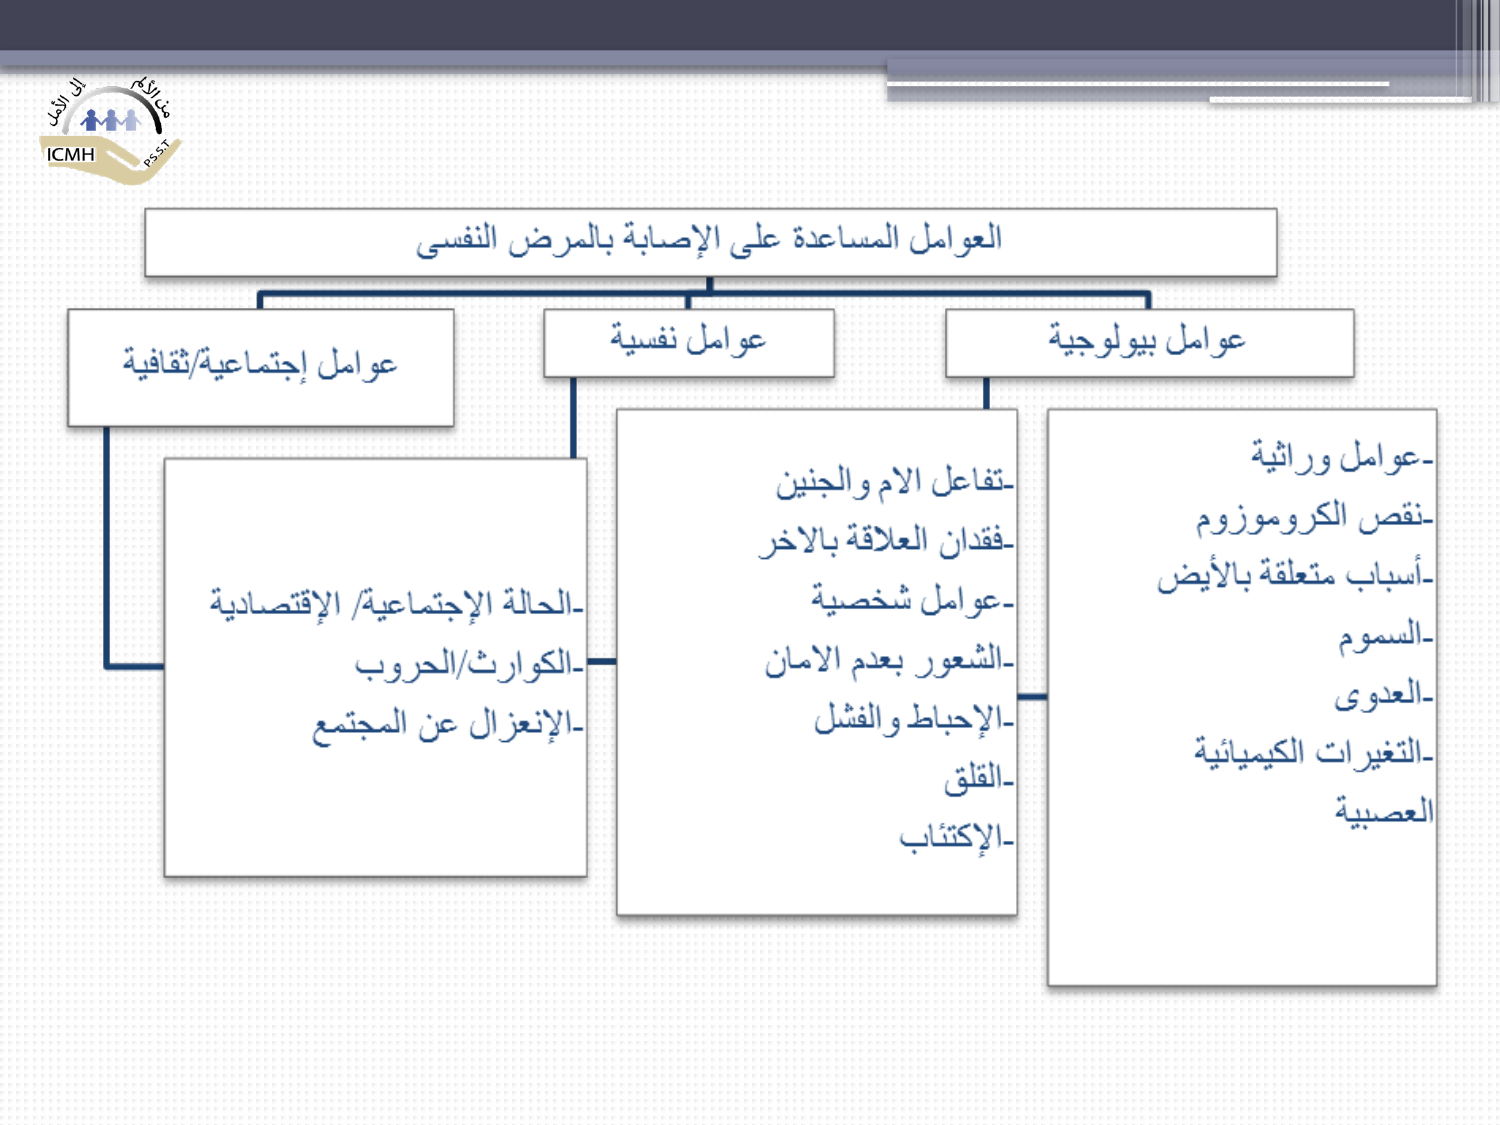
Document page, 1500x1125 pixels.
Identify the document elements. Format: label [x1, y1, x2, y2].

picture [0, 42, 223, 197]
list [52, 101, 1471, 1095]
